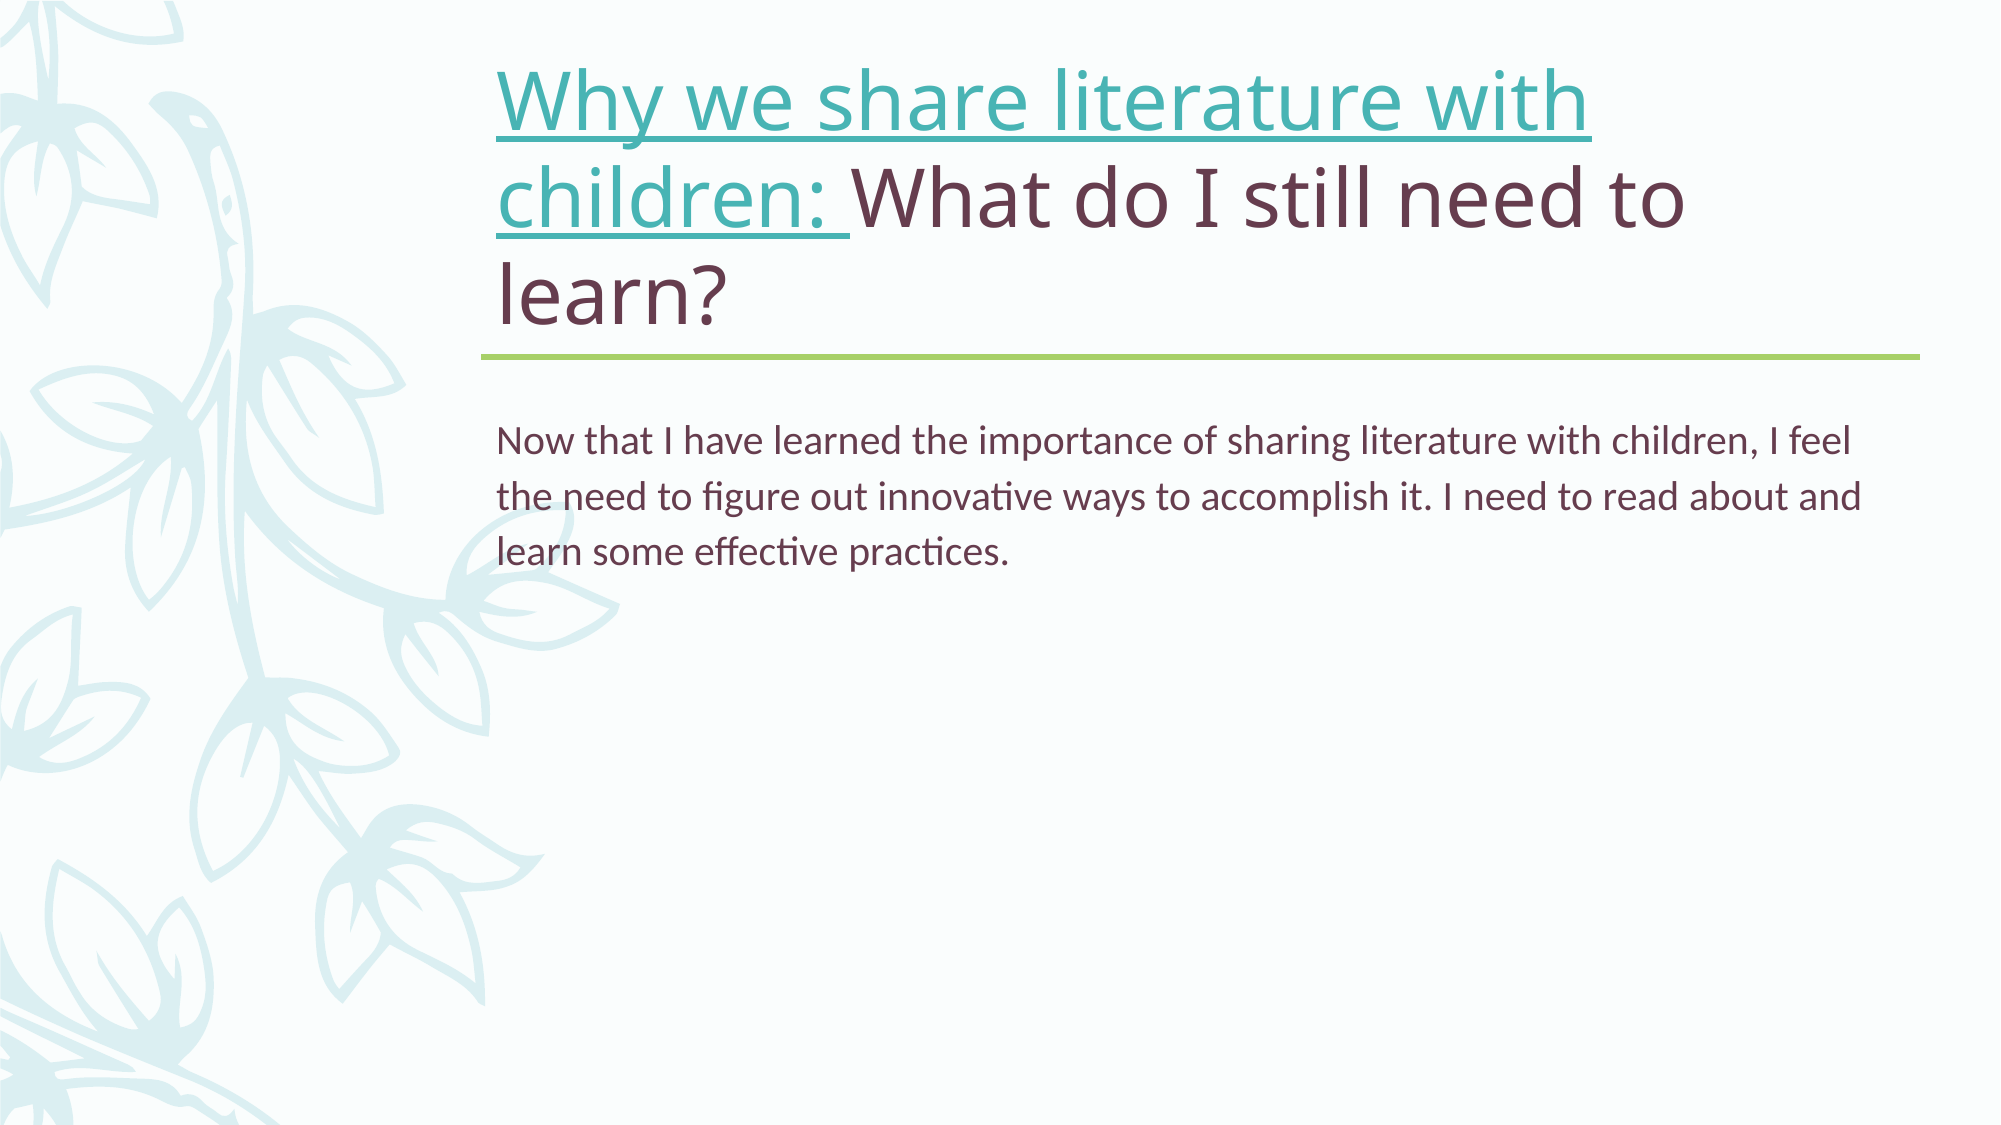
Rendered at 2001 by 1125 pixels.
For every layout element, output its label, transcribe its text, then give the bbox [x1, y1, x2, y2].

list Now that I have learned the importance of sharing literature with children, I feel the need to figure out innovative ways to accomplish it. I need to read about and learn some effective practices. [481, 399, 1920, 999]
title Why we share literature with children: What do I still need to learn? [481, 45, 1920, 352]
